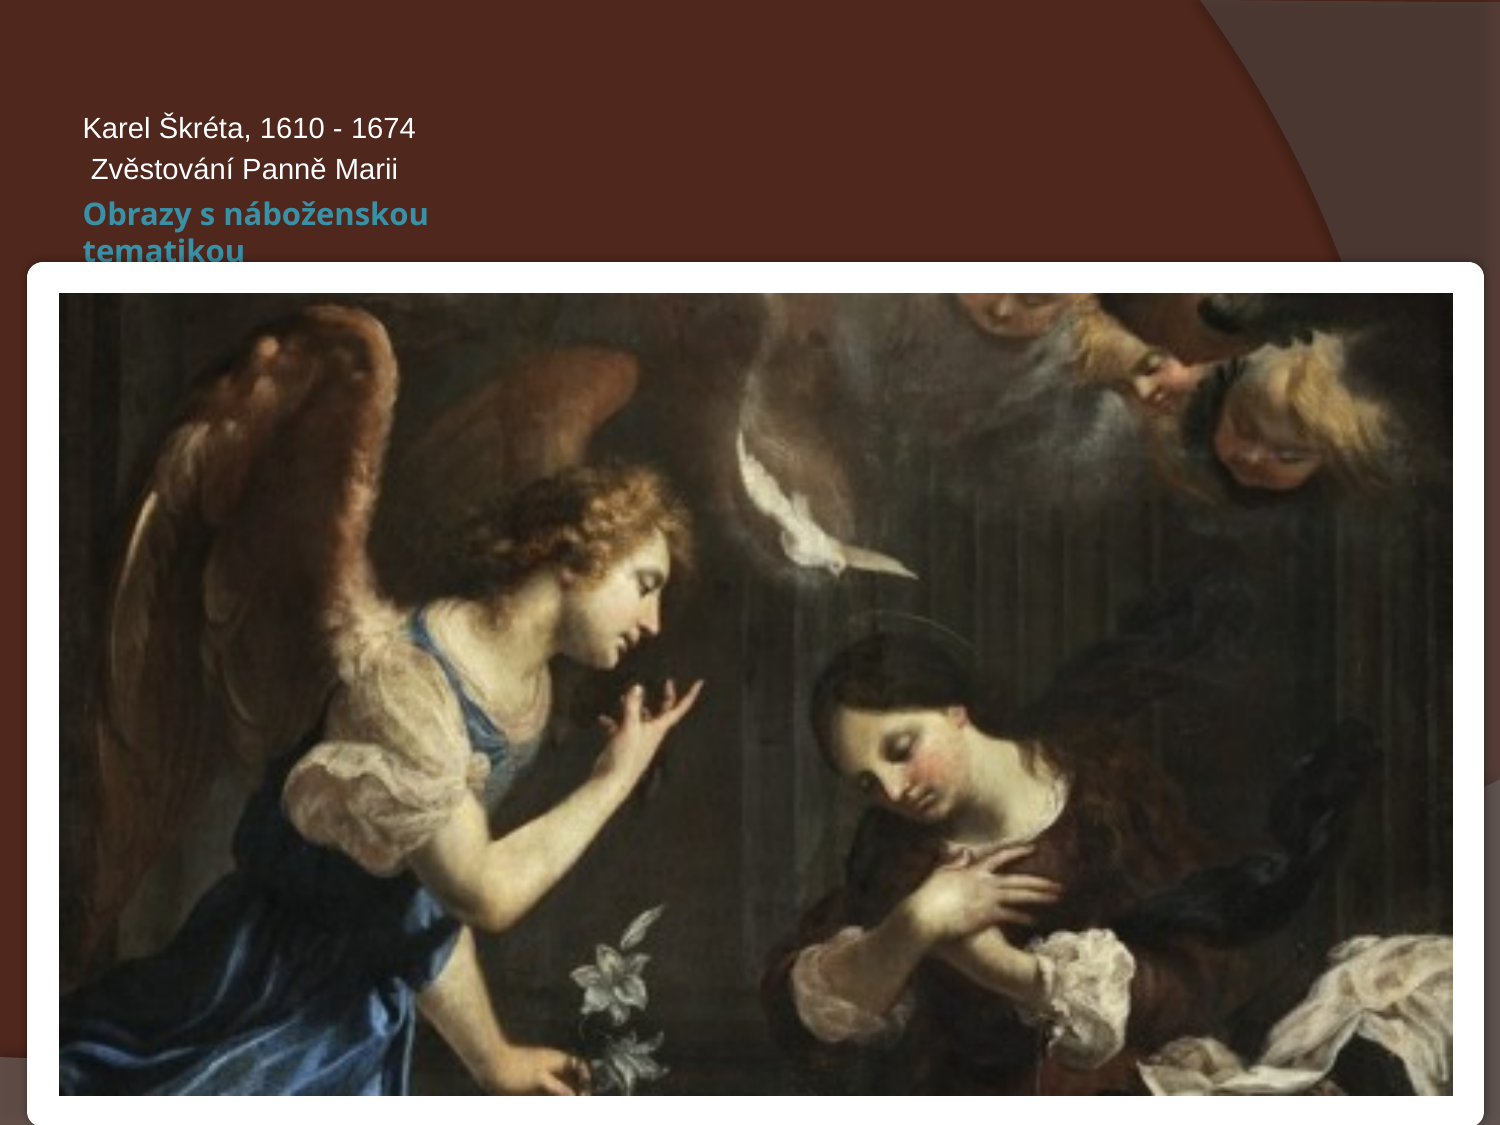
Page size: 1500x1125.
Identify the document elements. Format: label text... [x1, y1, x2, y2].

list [58, 292, 1453, 1097]
title Obrazy s náboženskou tematikou [75, 194, 600, 255]
list Karel Škréta, 1610 - 1674 Zvěstování Panně Marii [75, 35, 525, 186]
